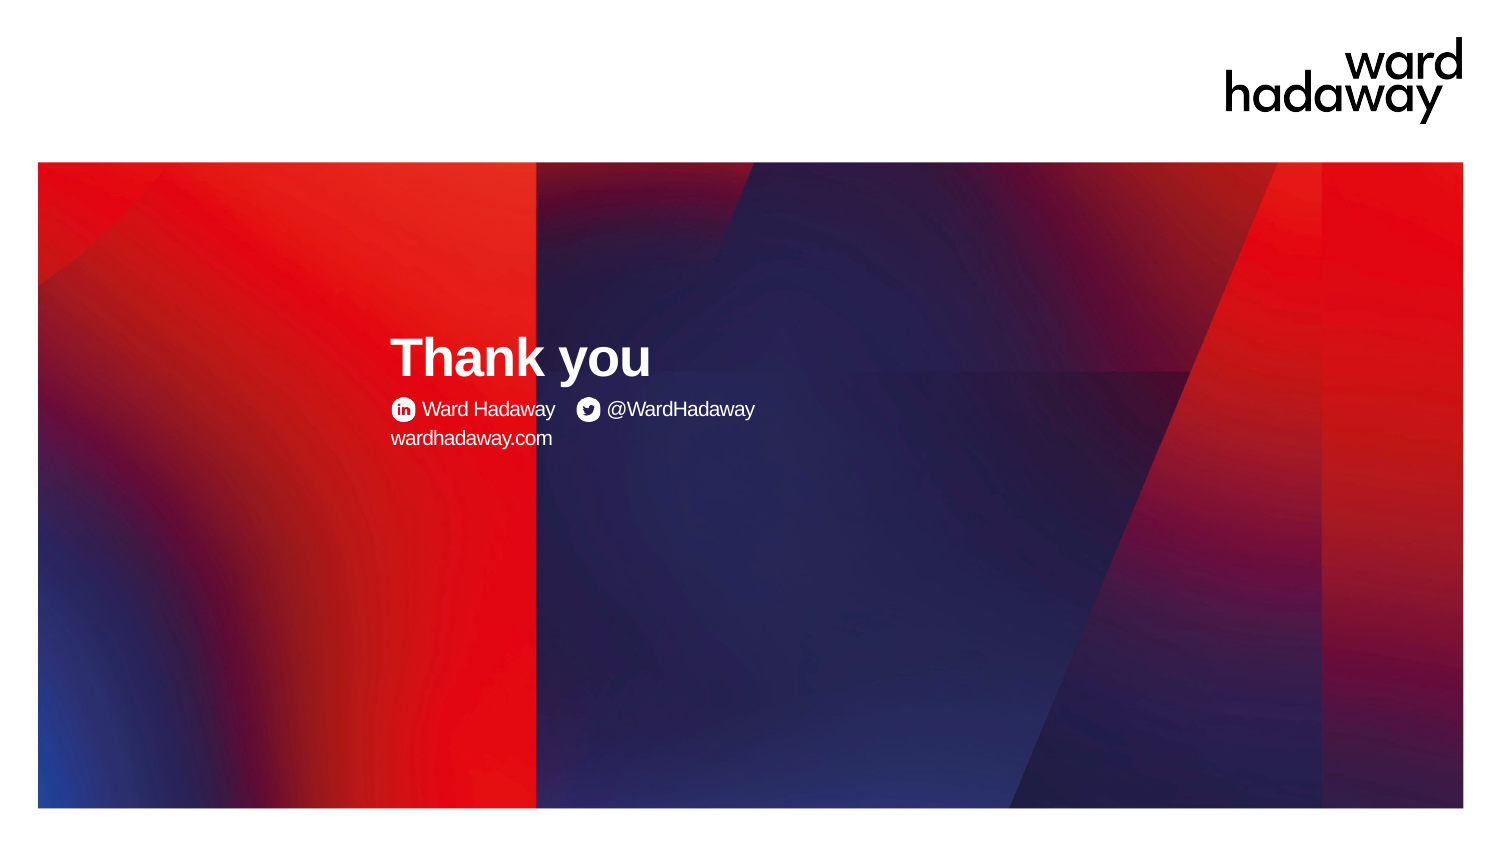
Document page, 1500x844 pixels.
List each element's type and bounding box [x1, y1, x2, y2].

picture [1226, 37, 1462, 124]
picture [2, 163, 1498, 844]
